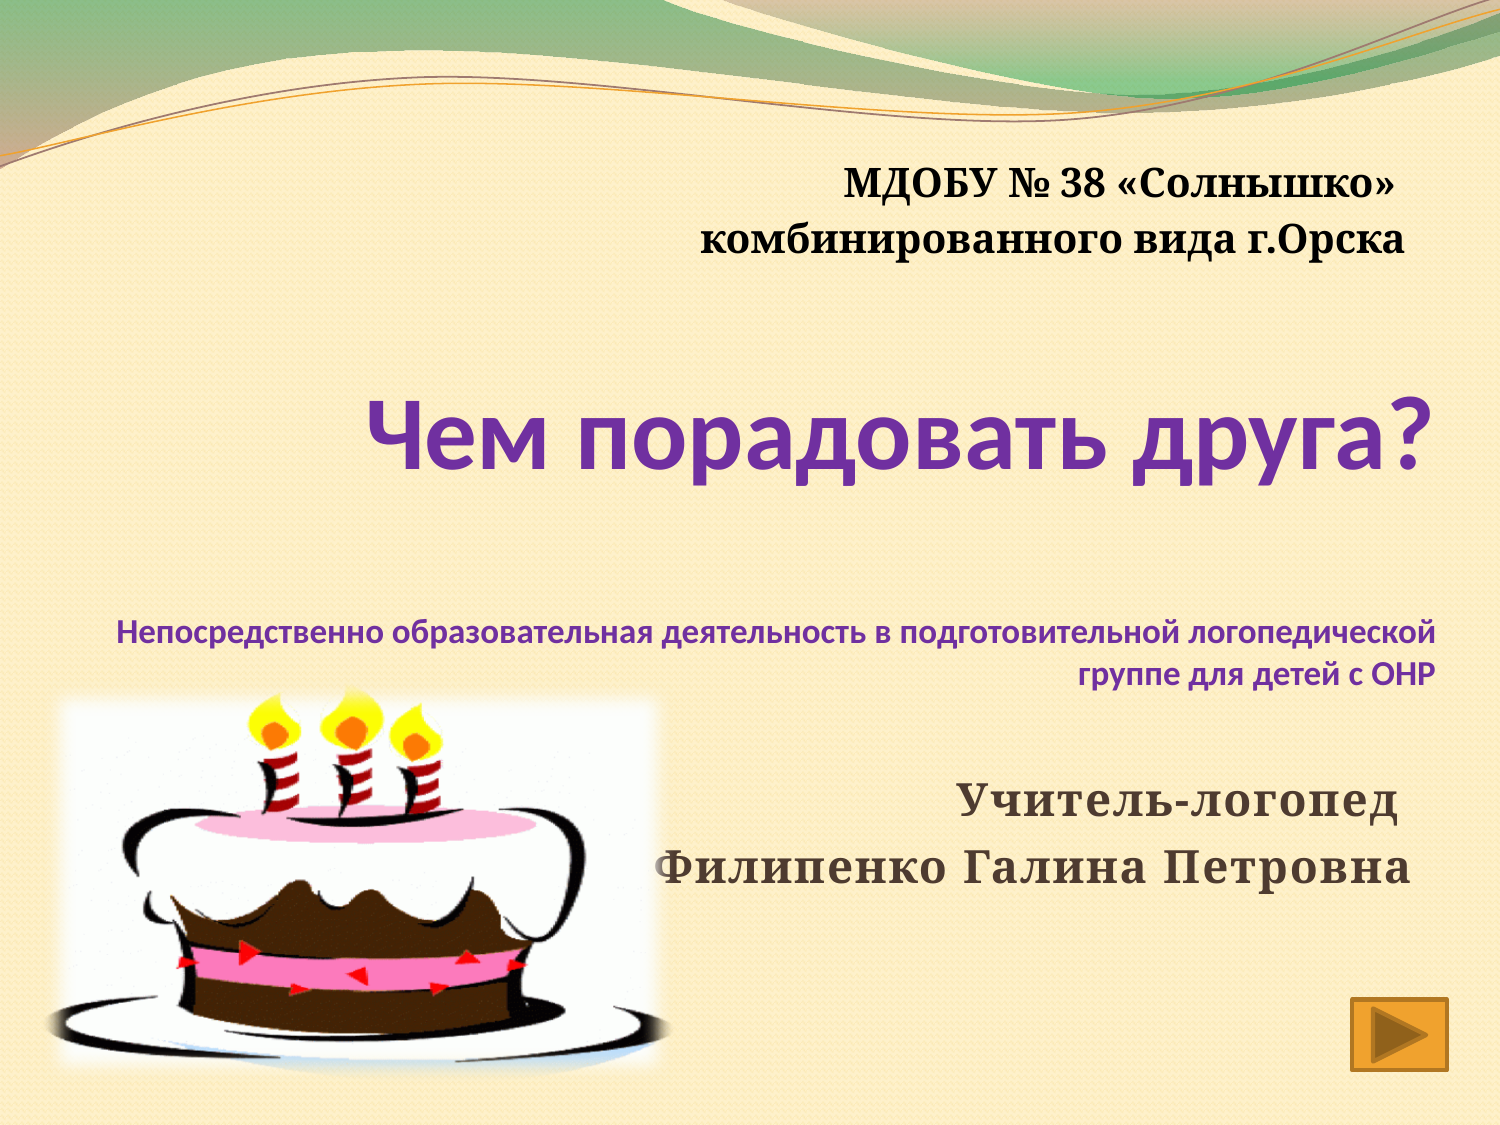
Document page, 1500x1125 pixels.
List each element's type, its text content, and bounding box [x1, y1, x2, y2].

title Чем порадовать друга? Непосредственно образовательная деятельность в подготовительной логопедической группе для детей с ОНР [76, 361, 1440, 693]
text_box Учитель-логопед Филипенко Галина Петровна [682, 763, 1428, 1000]
text_box [676, 683, 681, 693]
text_box [1350, 997, 1449, 1072]
picture [40, 680, 676, 1083]
subtitle МДОБУ № 38 «Солнышко» комбинированного вида г.Орска [53, 149, 1416, 270]
